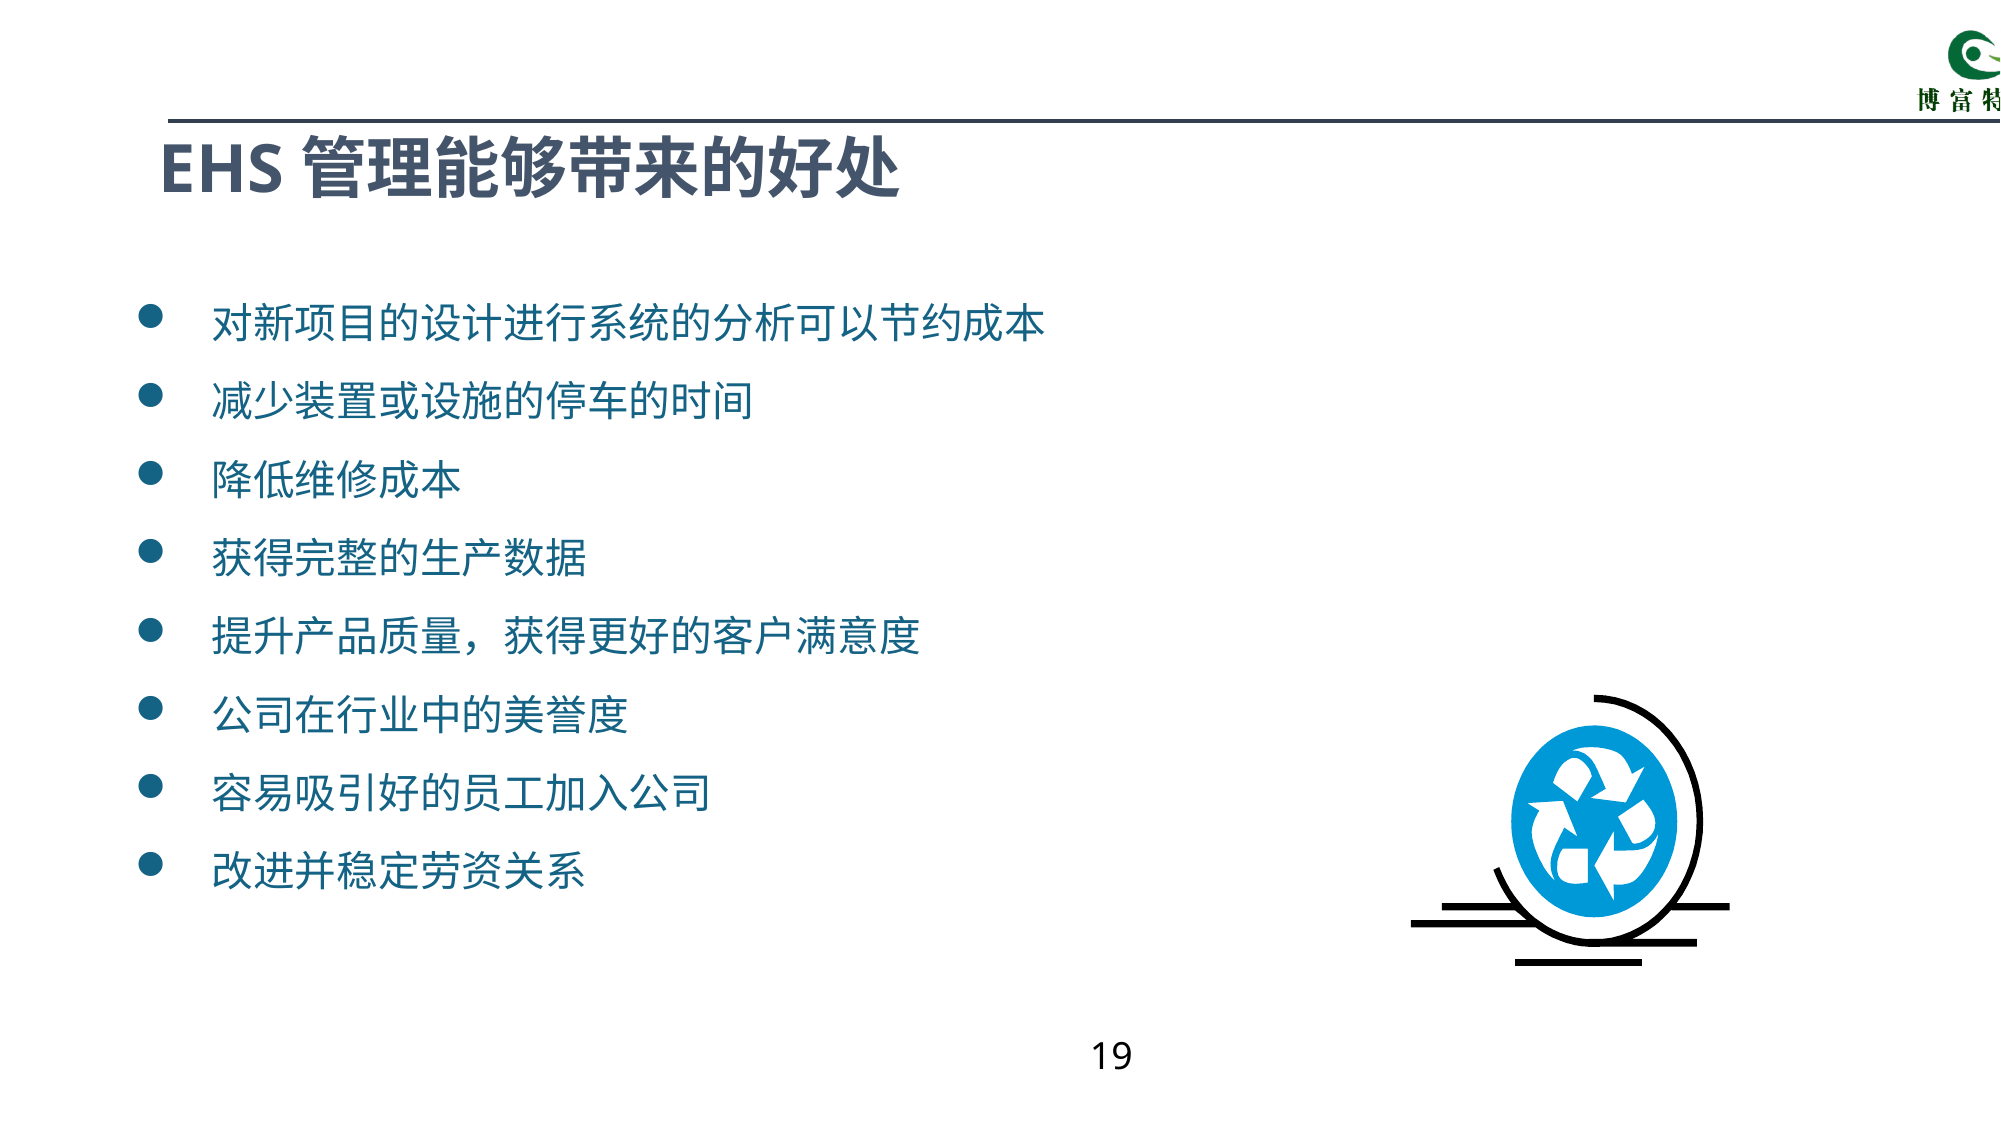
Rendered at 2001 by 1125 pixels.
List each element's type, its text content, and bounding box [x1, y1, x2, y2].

picture [1410, 694, 1730, 967]
text_box EHS管理能够带来的好处 [122, 123, 938, 209]
text_box 对新项目的设计进行系统的分析可以节约成本 减少装置或设施的停车的时间 降低维修成本 获得完整的生产数据 提升产品质量，获得更好的客户满意度 公司在行业中的美誉度 容易吸引好的员工加入公司 改进并稳定劳资关系 [120, 269, 1407, 991]
picture [1898, 15, 2001, 115]
text_box [1074, 1024, 1425, 1103]
